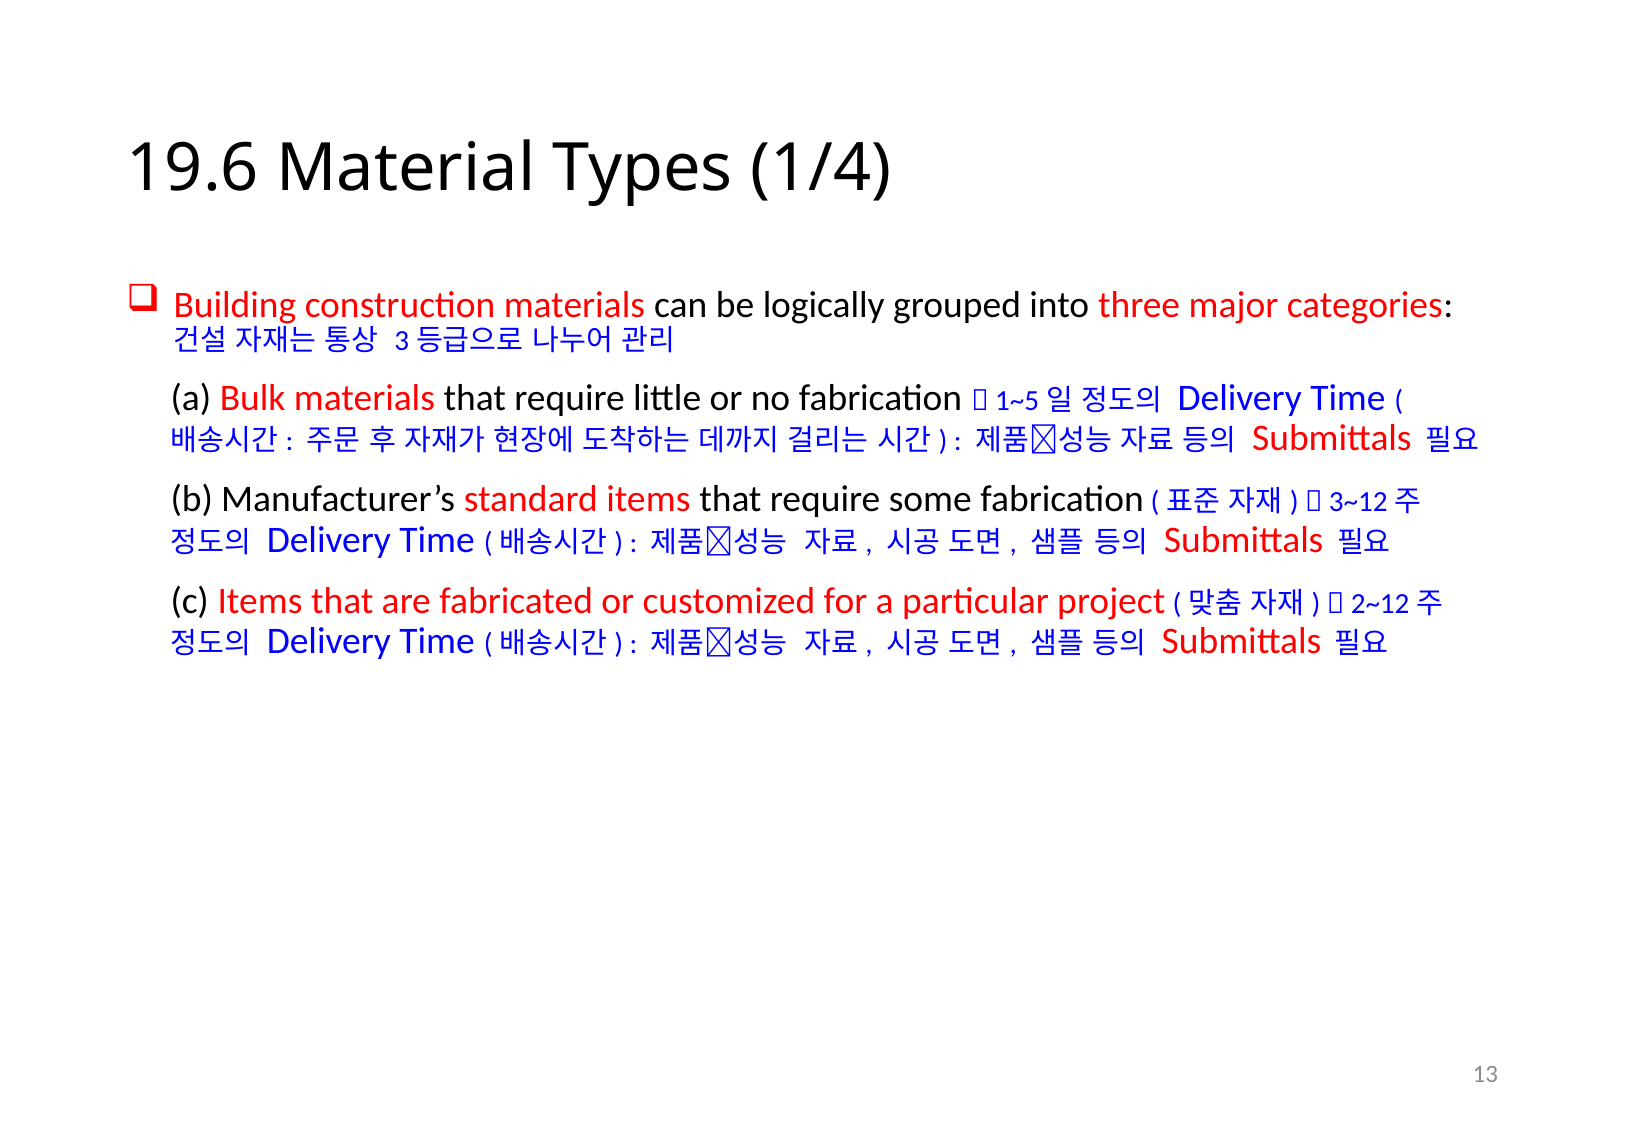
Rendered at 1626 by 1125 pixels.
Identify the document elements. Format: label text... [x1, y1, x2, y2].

list Building construction materials can be logically grouped into three major categories: 건설 자재는 통상 3등급으로 나누어 관리 (a) Bulk materials that require little or no fabrication  1~5일 정도의 Delivery Time (배송시간: 주문 후 자재가 현장에 도착하는 데까지 걸리는 시간) : 제품성능 자료 등의 Submittals 필요 (b) Manufacturer’s standard items that require some fabrication (표준 자재)  3~12주 정도의 Delivery Time (배송시간) : 제품성능 자료, 시공 도면, 샘플 등의 Submittals 필요 (c) Items that are fabricated or customized for a particular project (맞춤 자재)  2~12주 정도의 Delivery Time (배송시간) : 제품성능 자료, 시공 도면, 샘플 등의 Submittals 필요 [111, 277, 1514, 960]
slide_number 12 [1147, 1042, 1514, 1103]
title 19.6 Material Types (1/4) [111, 59, 1514, 277]
